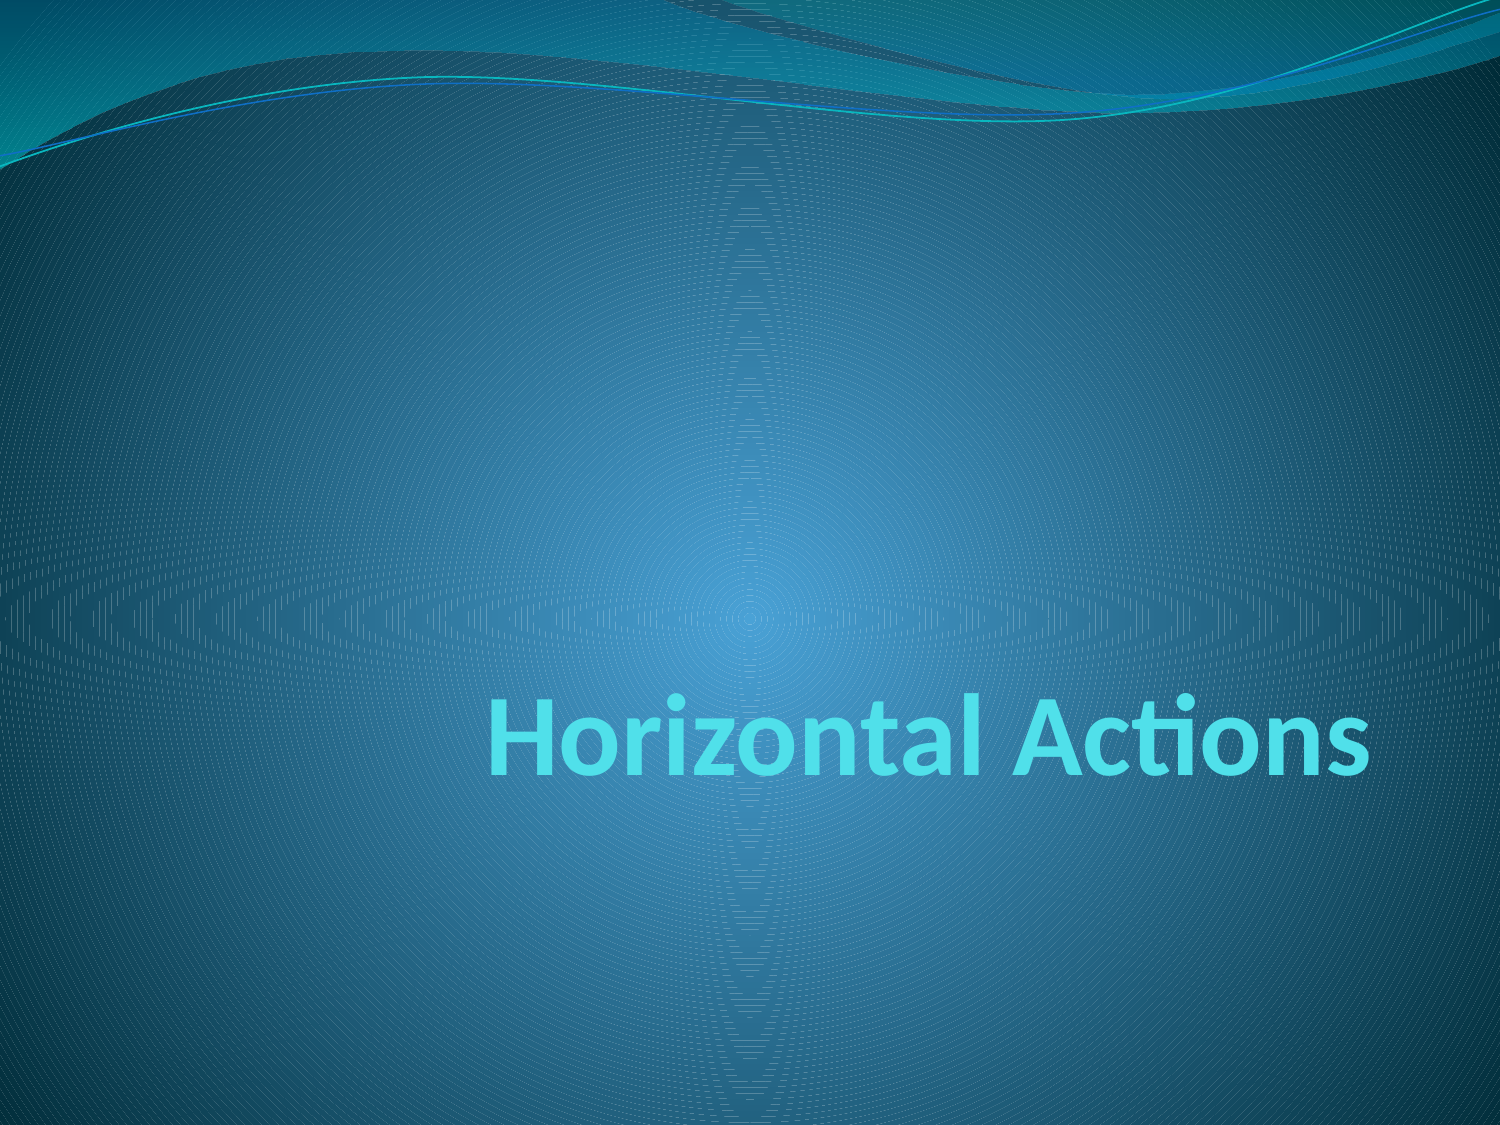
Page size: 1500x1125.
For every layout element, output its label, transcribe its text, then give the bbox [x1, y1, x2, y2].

title Horizontal Actions [87, 224, 1376, 799]
